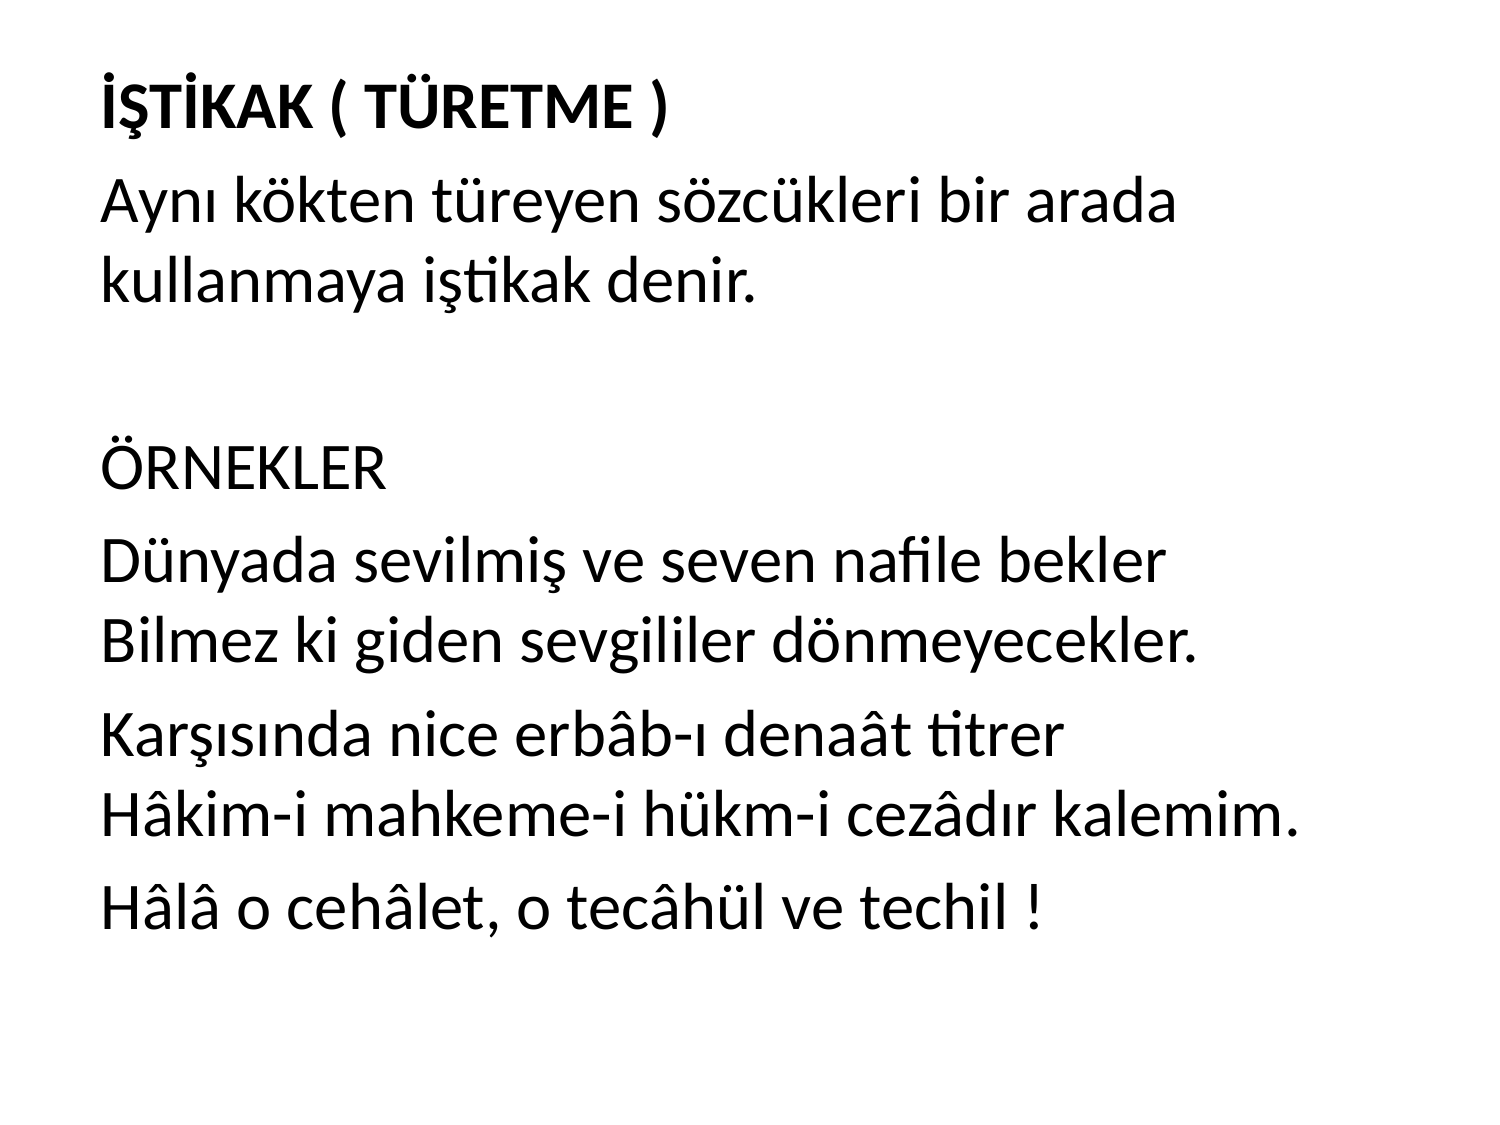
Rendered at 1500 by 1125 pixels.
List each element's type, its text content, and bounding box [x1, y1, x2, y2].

list İŞTİKAK ( TÜRETME ) Aynı kökten türeyen sözcükleri bir arada kullanmaya iştikak denir. ÖRNEKLER Dünyada sevilmiş ve seven nafile bekler Bilmez ki giden sevgililer dönmeyecekler. Karşısında nice erbâb-ı denaât titrer Hâkim-i mahkeme-i hükm-i cezâdır kalemim. Hâlâ o cehâlet, o tecâhül ve techil ! [29, 54, 1459, 1083]
